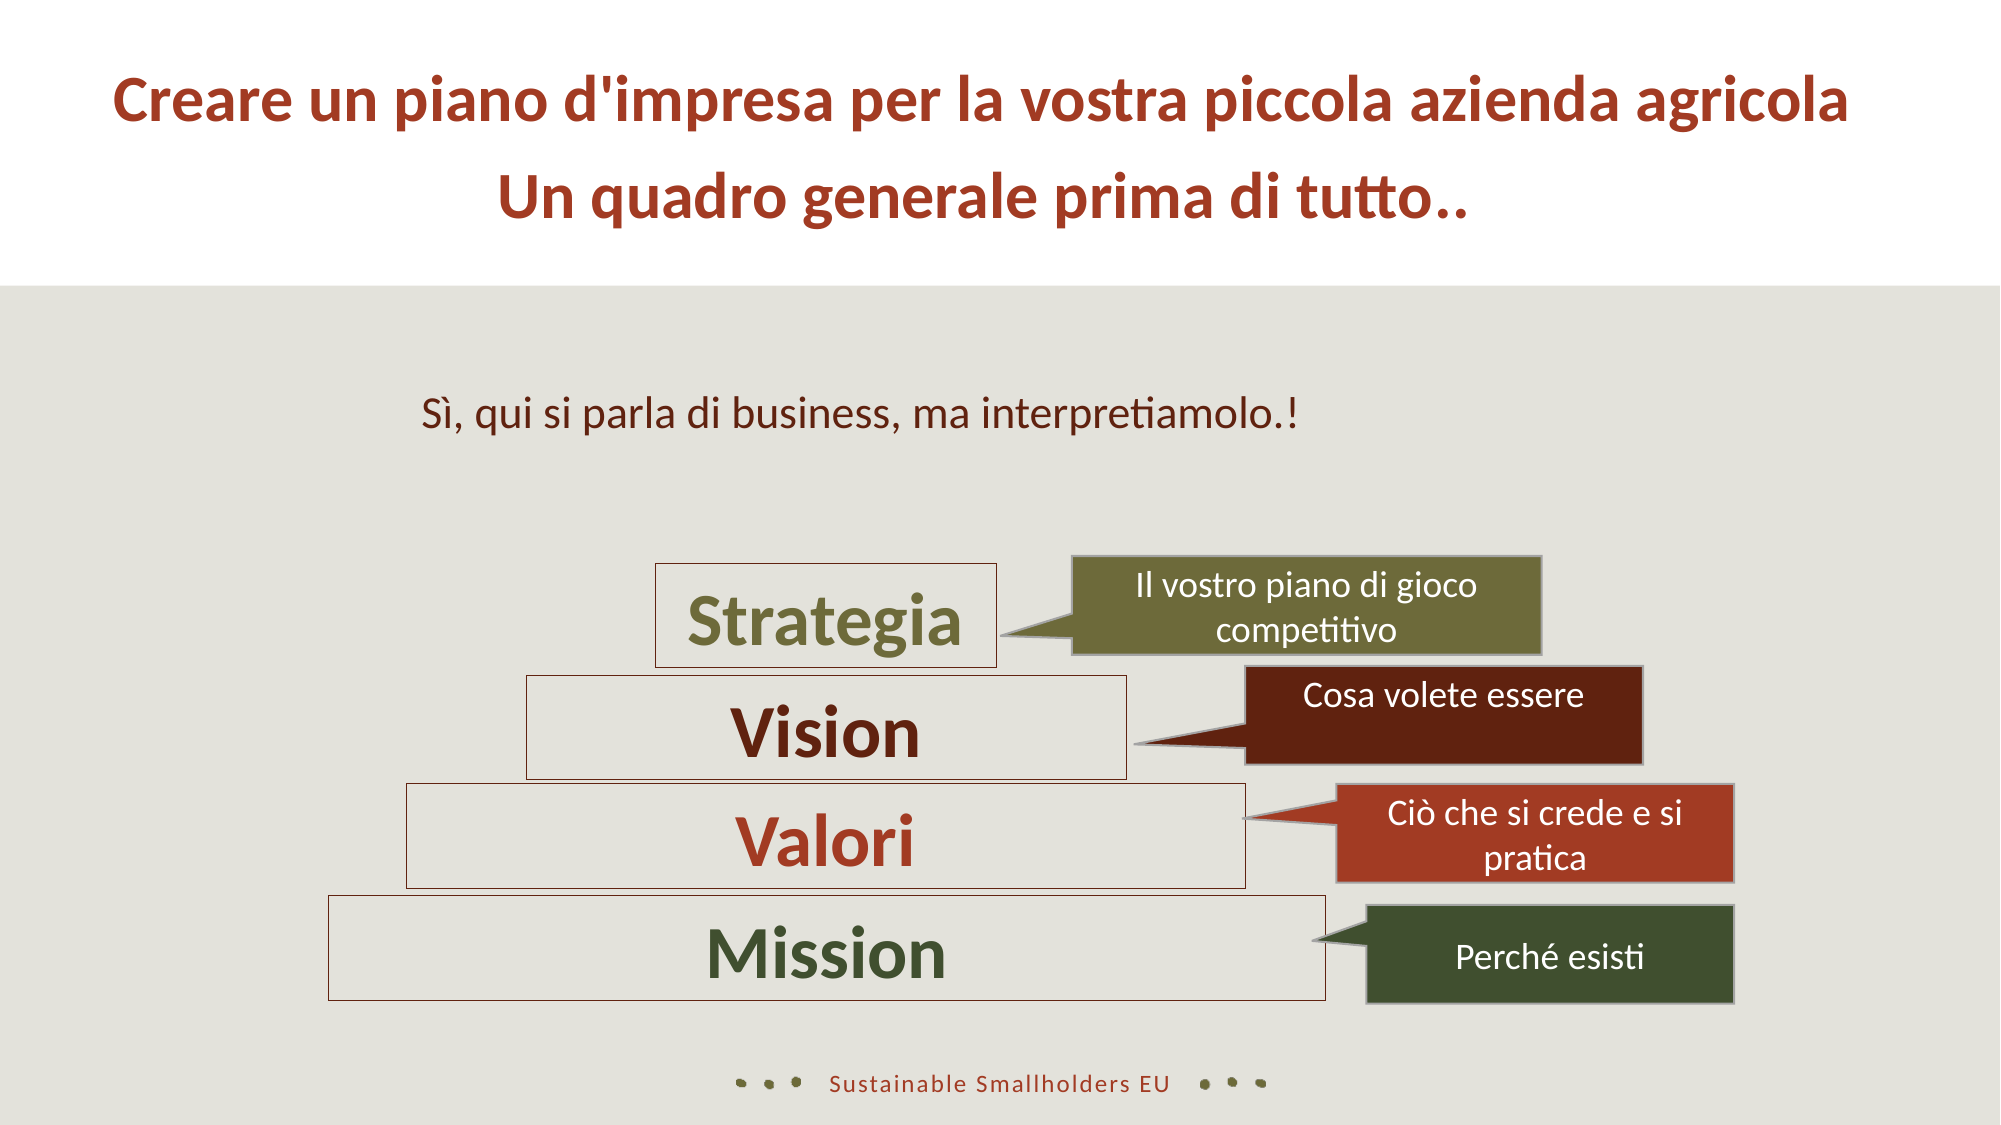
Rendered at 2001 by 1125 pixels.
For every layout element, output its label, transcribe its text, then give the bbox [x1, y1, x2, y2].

picture [732, 1046, 805, 1120]
text_box Strategia [655, 563, 997, 668]
text_box Cosa volete essere [1133, 664, 1645, 766]
text_box Mission [328, 895, 1326, 1001]
text_box Perché esisti [1311, 903, 1736, 1005]
text_box Il vostro piano di gioco competitivo [999, 554, 1543, 656]
picture [1196, 1047, 1270, 1120]
text_box Valori [406, 783, 1246, 889]
text_box Sì, qui si parla di business, ma interpretiamolo.! [406, 375, 1965, 445]
text_box Vision [526, 675, 1127, 780]
text_box Ciò che si crede e si pratica [1241, 782, 1736, 884]
list Creare un piano d'impresa per la vostra piccola azienda agricola Un quadro generale prima di tutto.. [73, 50, 1894, 292]
